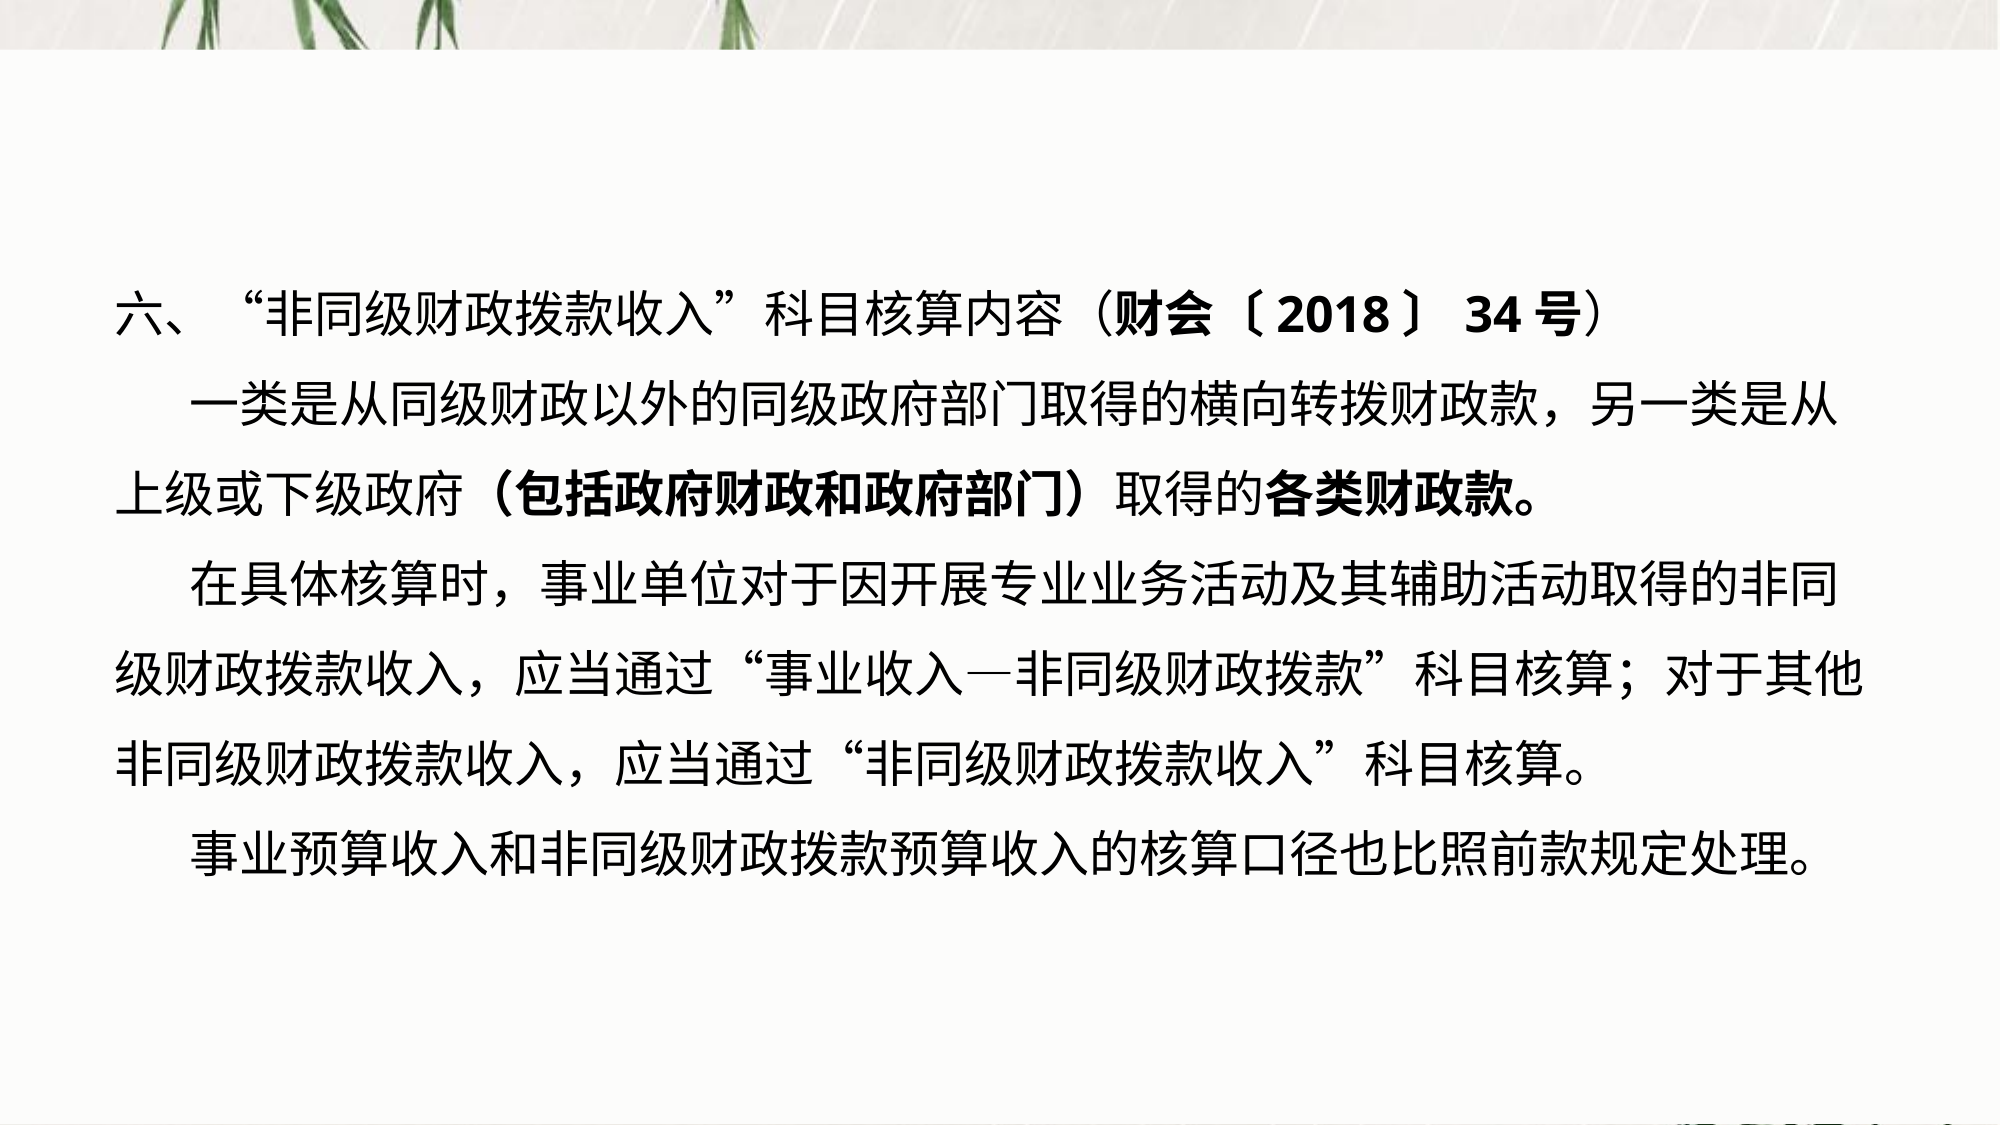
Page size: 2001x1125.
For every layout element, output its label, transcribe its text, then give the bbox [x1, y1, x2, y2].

text_box 六、“非同级财政拨款收入”科目核算内容（财会〔2018〕34号） 一类是从同级财政以外的同级政府部门取得的横向转拨财政款，另一类是从上级或下级政府（包括政府财政和政府部门）取得的各类财政款。 在具体核算时，事业单位对于因开展专业业务活动及其辅助活动取得的非同级财政拨款收入，应当通过“事业收入—非同级财政拨款”科目核算；对于其他非同级财政拨款收入，应当通过“非同级财政拨款收入”科目核算。 事业预算收入和非同级财政拨款预算收入的核算口径也比照前款规定处理。 [99, 244, 1900, 1026]
picture [0, 0, 2000, 49]
